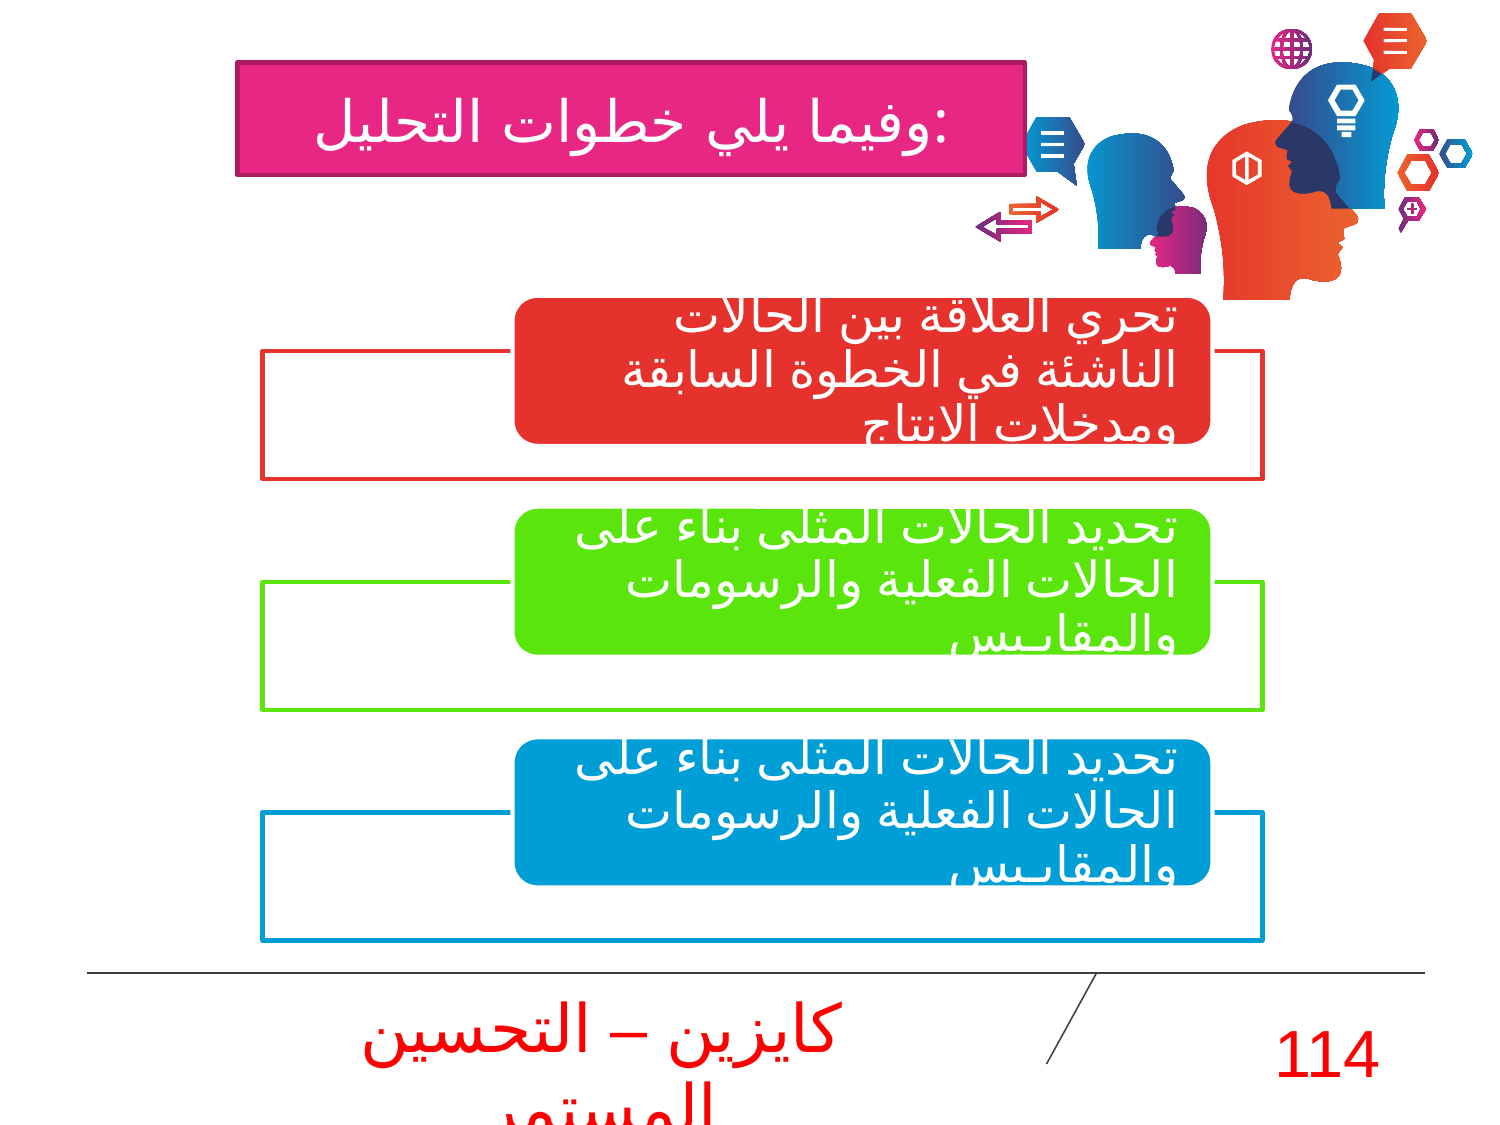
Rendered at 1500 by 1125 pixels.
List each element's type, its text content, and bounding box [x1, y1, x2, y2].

text_box وفيما يلي خطوات التحليل: [235, 60, 1027, 177]
text_box 114 [1229, 1005, 1425, 1075]
text_box كايزين – التحسين المستمر [299, 980, 903, 1050]
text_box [262, 274, 1263, 942]
